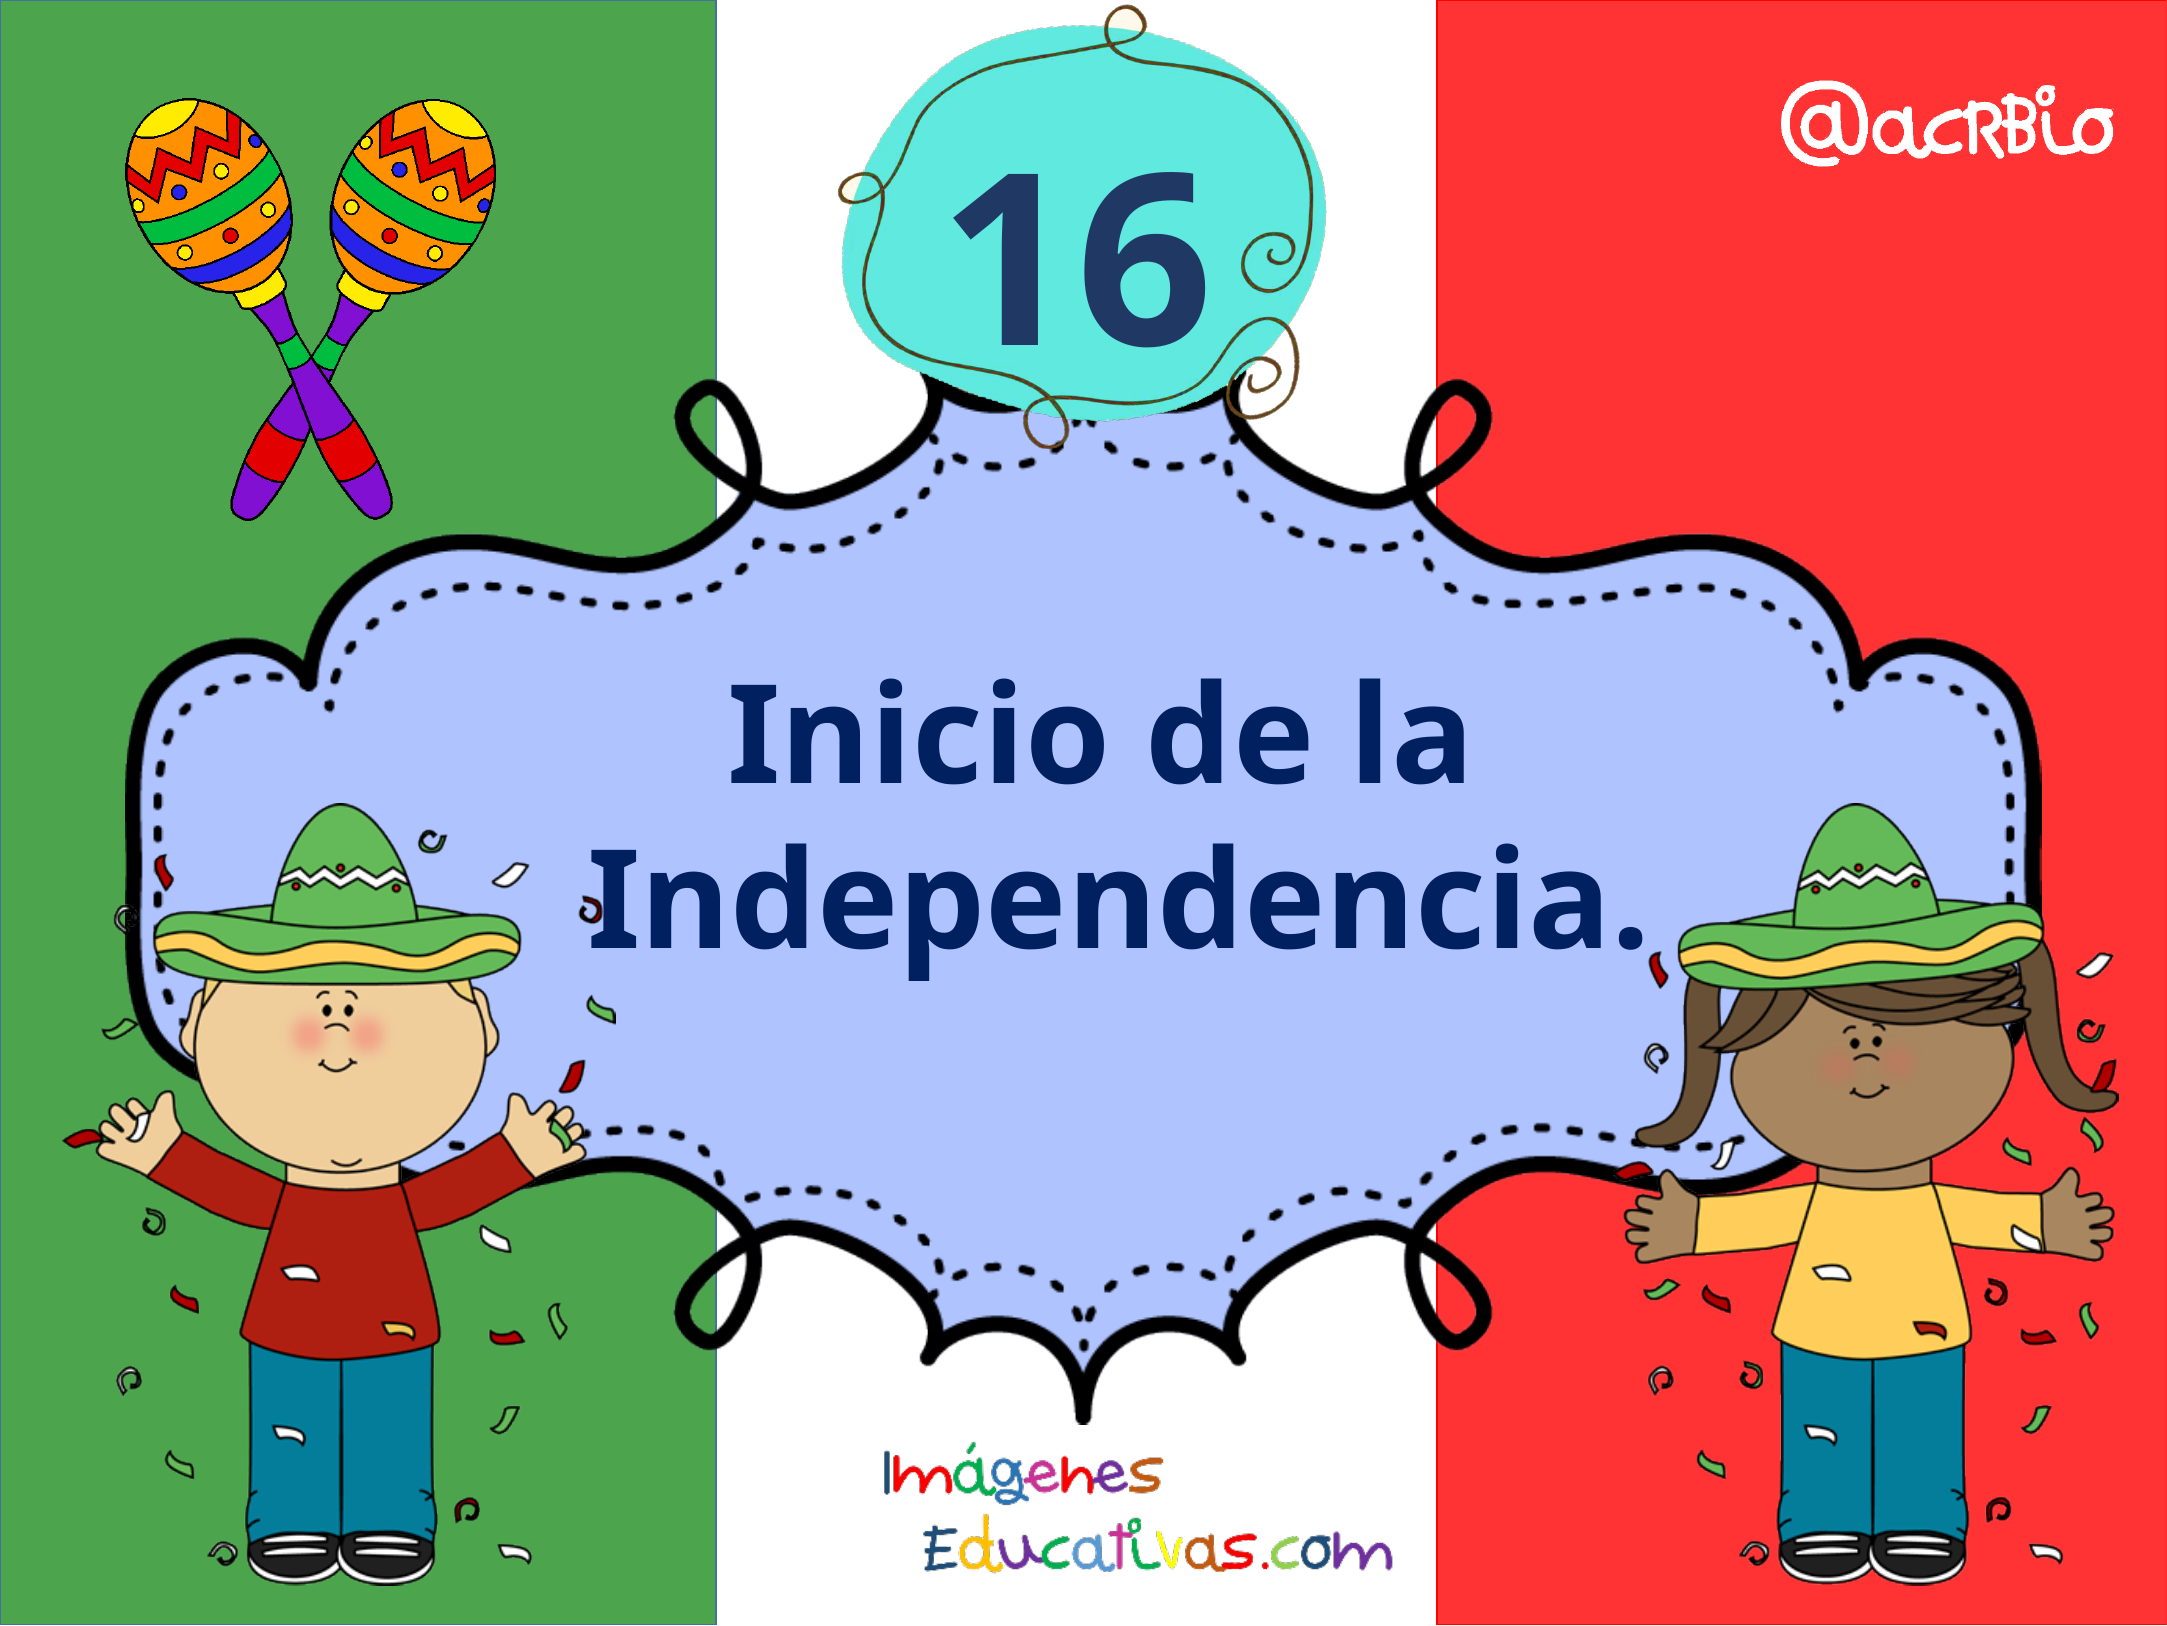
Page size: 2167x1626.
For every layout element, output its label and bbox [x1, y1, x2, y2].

picture [878, 1437, 1408, 1581]
text_box [0, 0, 717, 1625]
picture [1741, 55, 2150, 184]
text_box [1436, 0, 2167, 1625]
picture [62, 0, 2119, 1586]
